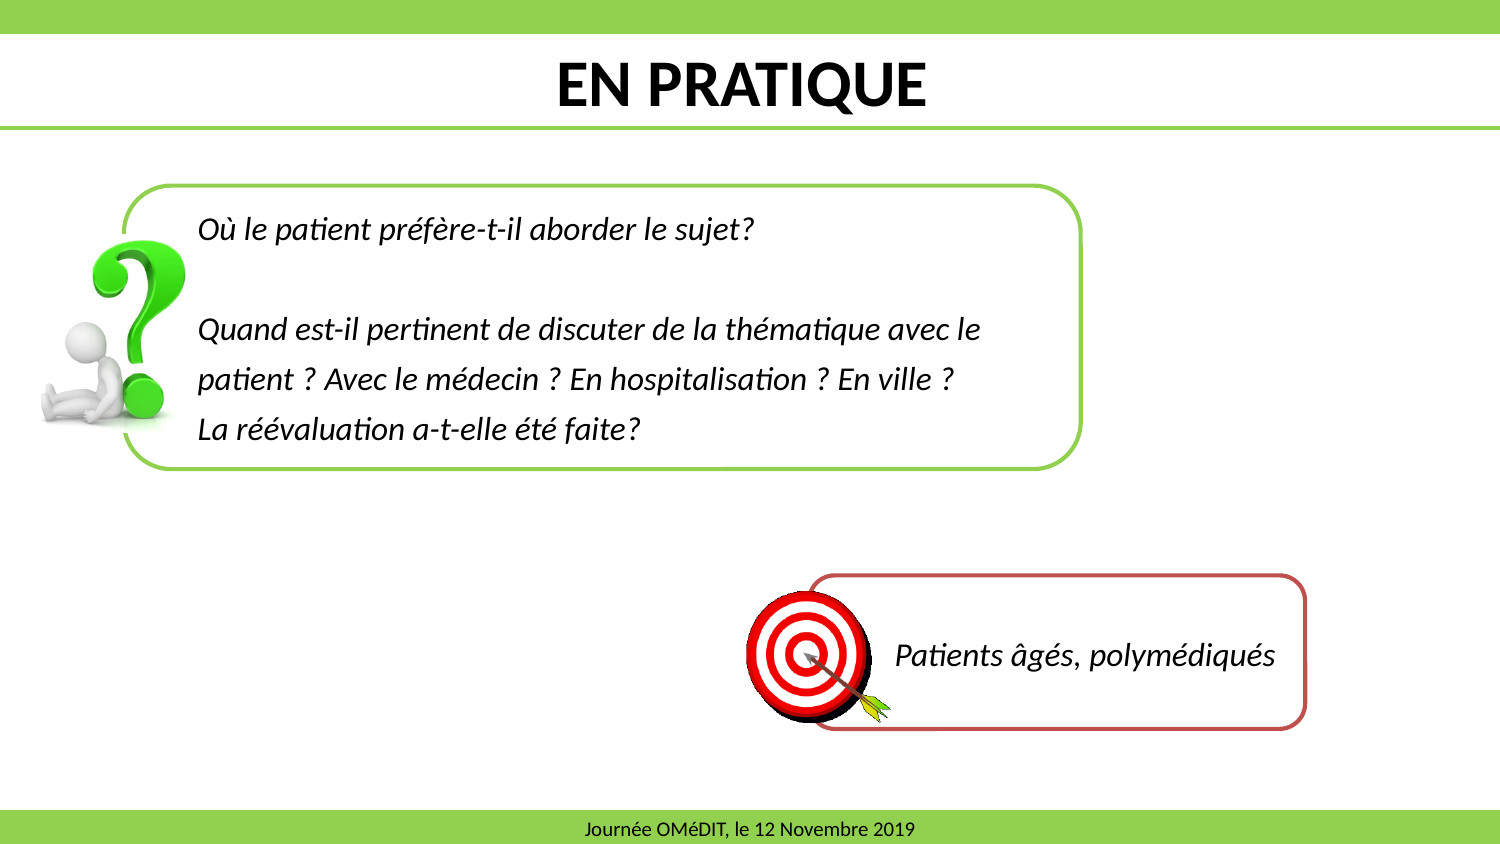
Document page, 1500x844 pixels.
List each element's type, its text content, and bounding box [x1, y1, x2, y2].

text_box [8, 185, 1081, 470]
text_box Journée OMéDIT, le 12 Novembre 2019 [0, 810, 1500, 844]
text_box [0, 0, 1500, 32]
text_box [745, 575, 1306, 730]
text_box EN PRATIQUE [0, 32, 1500, 127]
